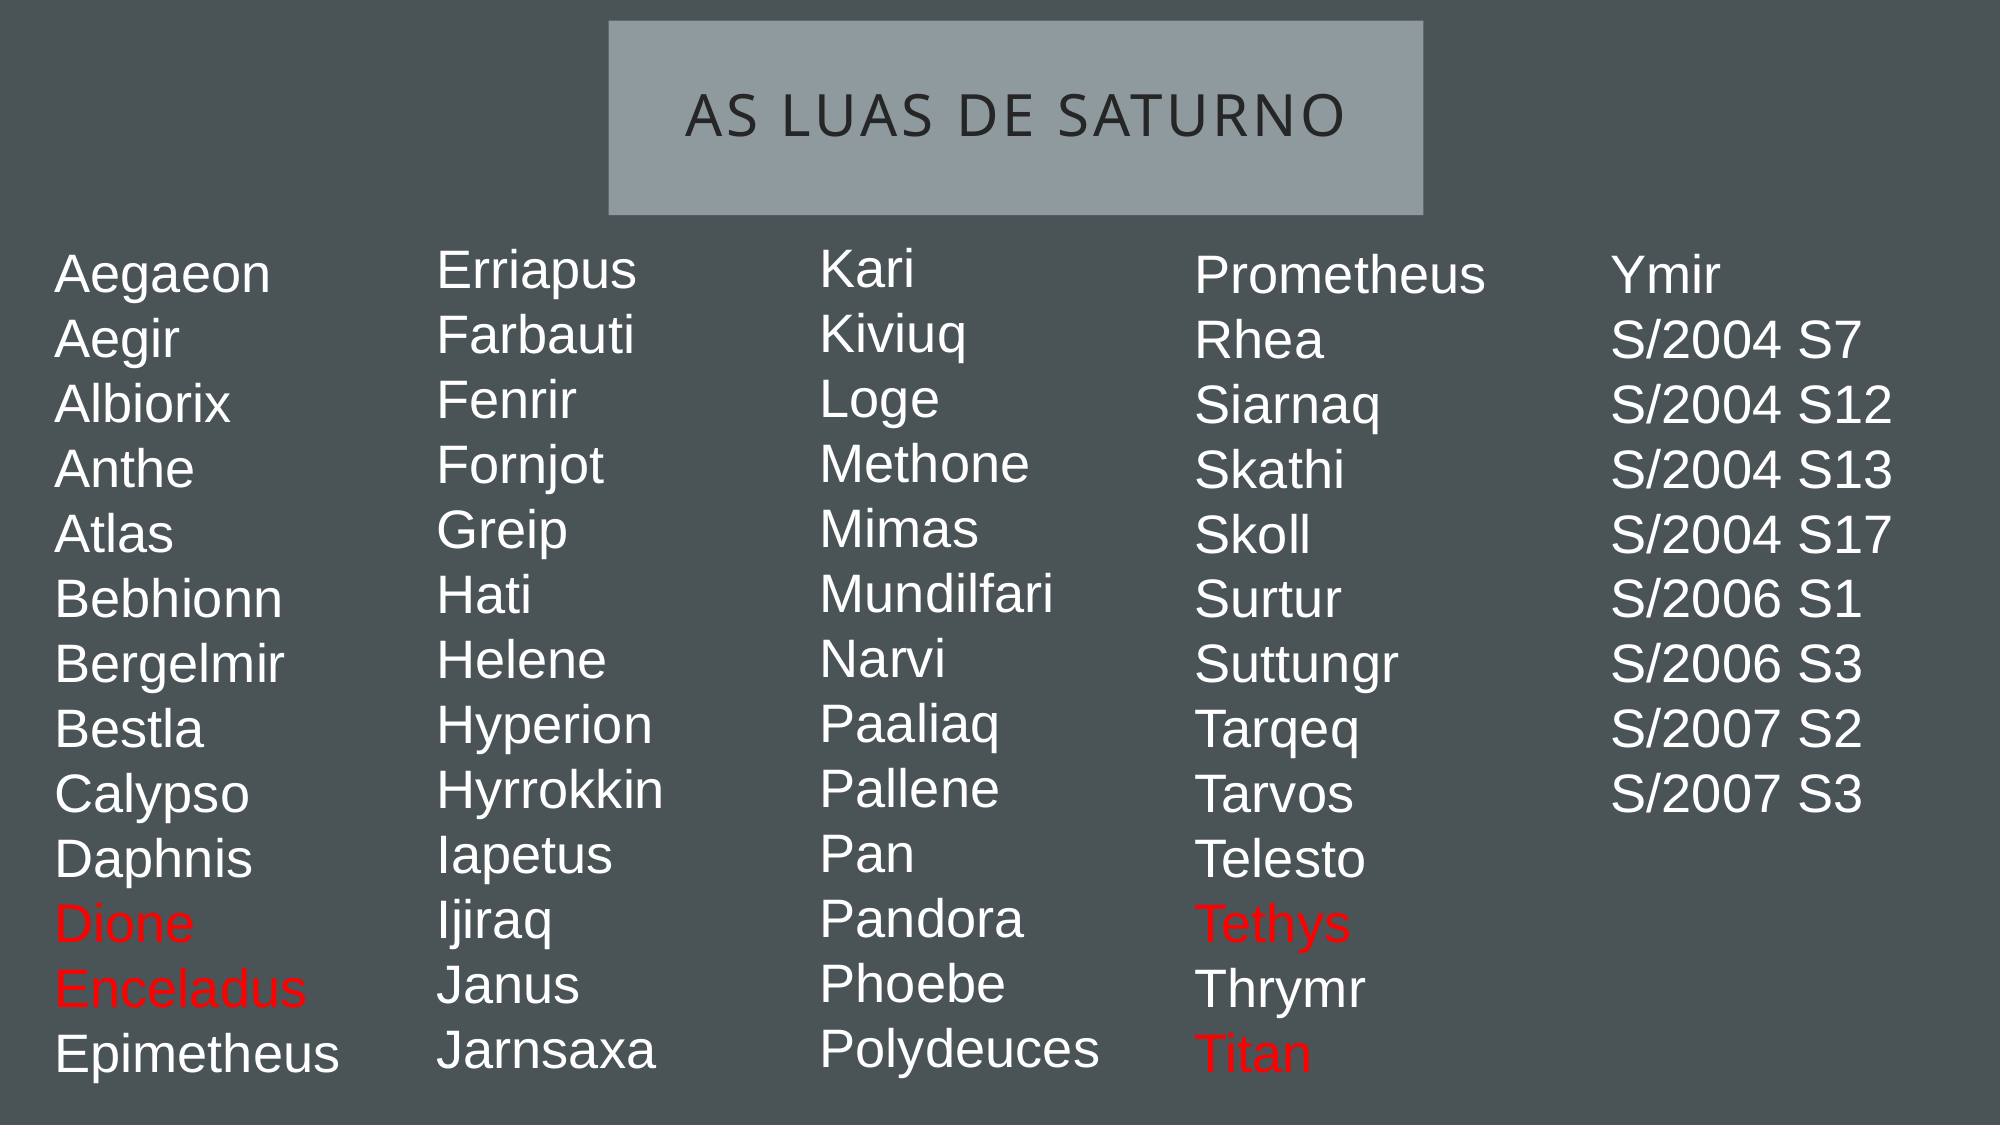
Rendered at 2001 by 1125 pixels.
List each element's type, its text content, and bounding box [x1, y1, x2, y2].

text_box Prometheus Rhea Siarnaq Skathi Skoll Surtur Suttungr Tarqeq Tarvos Telesto Tethys Thrymr Titan [1179, 231, 1554, 1090]
text_box Erriapus Farbauti Fenrir Fornjot Greip Hati Helene Hyperion Hyrrokkin Iapetus Ijiraq Janus Jarnsaxa [421, 227, 796, 1090]
text_box [1554, 354, 1784, 898]
text_box AS LUAS DE Saturno [608, 20, 1424, 216]
text_box Kari Kiviuq Loge Methone Mimas Mundilfari Narvi Paaliaq Pallene Pan Pandora Phoebe Polydeuces [804, 226, 1180, 1090]
text_box Ymir S/2004 S7 S/2004 S12 S/2004 S13 S/2004 S17 S/2006 S1 S/2006 S3 S/2007 S2 S/2007 S3 [1595, 231, 1971, 833]
text_box Aegaeon Aegir Albiorix Anthe Atlas Bebhionn Bergelmir Bestla Calypso Daphnis Dione Enceladus Epimetheus [39, 231, 371, 1105]
